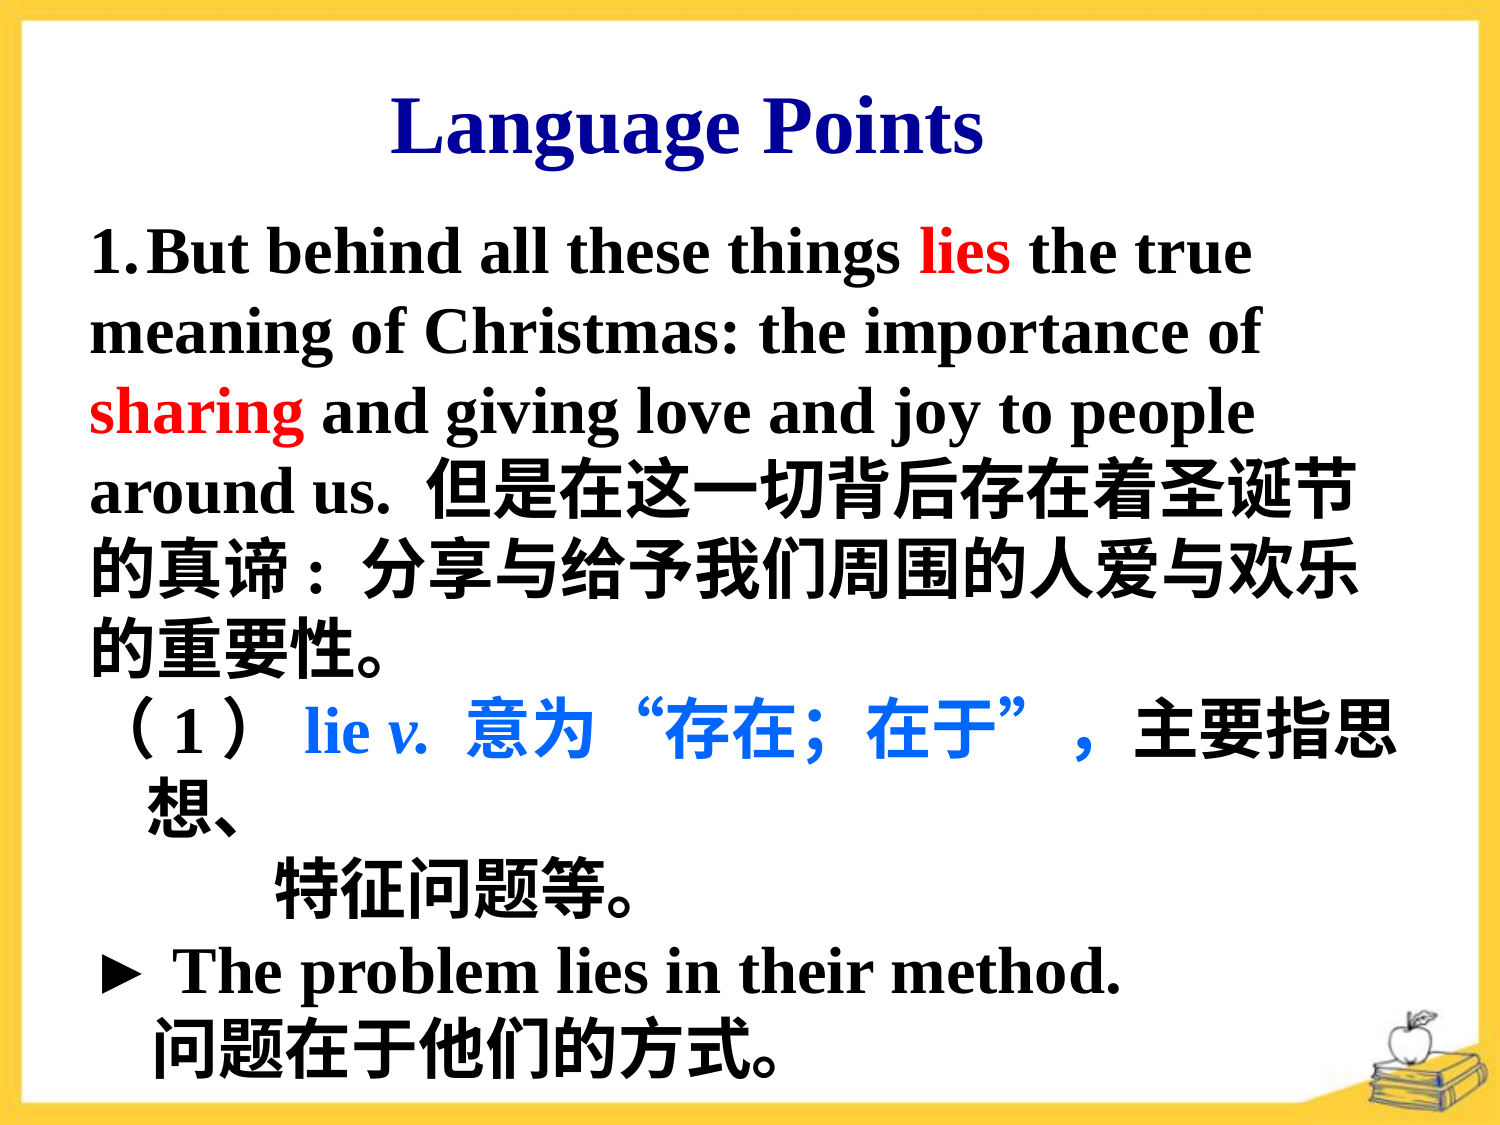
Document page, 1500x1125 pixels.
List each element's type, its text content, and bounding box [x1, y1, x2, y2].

text_box Language Points [375, 62, 1000, 178]
picture [0, 0, 1500, 1125]
text_box But behind all these things lies the true meaning of Christmas: the importance of sharing and giving love and joy to people around us. 但是在这一切背后存在着圣诞节 的真谛: 分享与给予我们周围的人爱与欢乐 的重要性。 （1）lie v. 意为“存在；在于”，主要指思想、 特征问题等。 ► The problem lies in their method. 问题在于他们的方式。 [74, 199, 1425, 1095]
